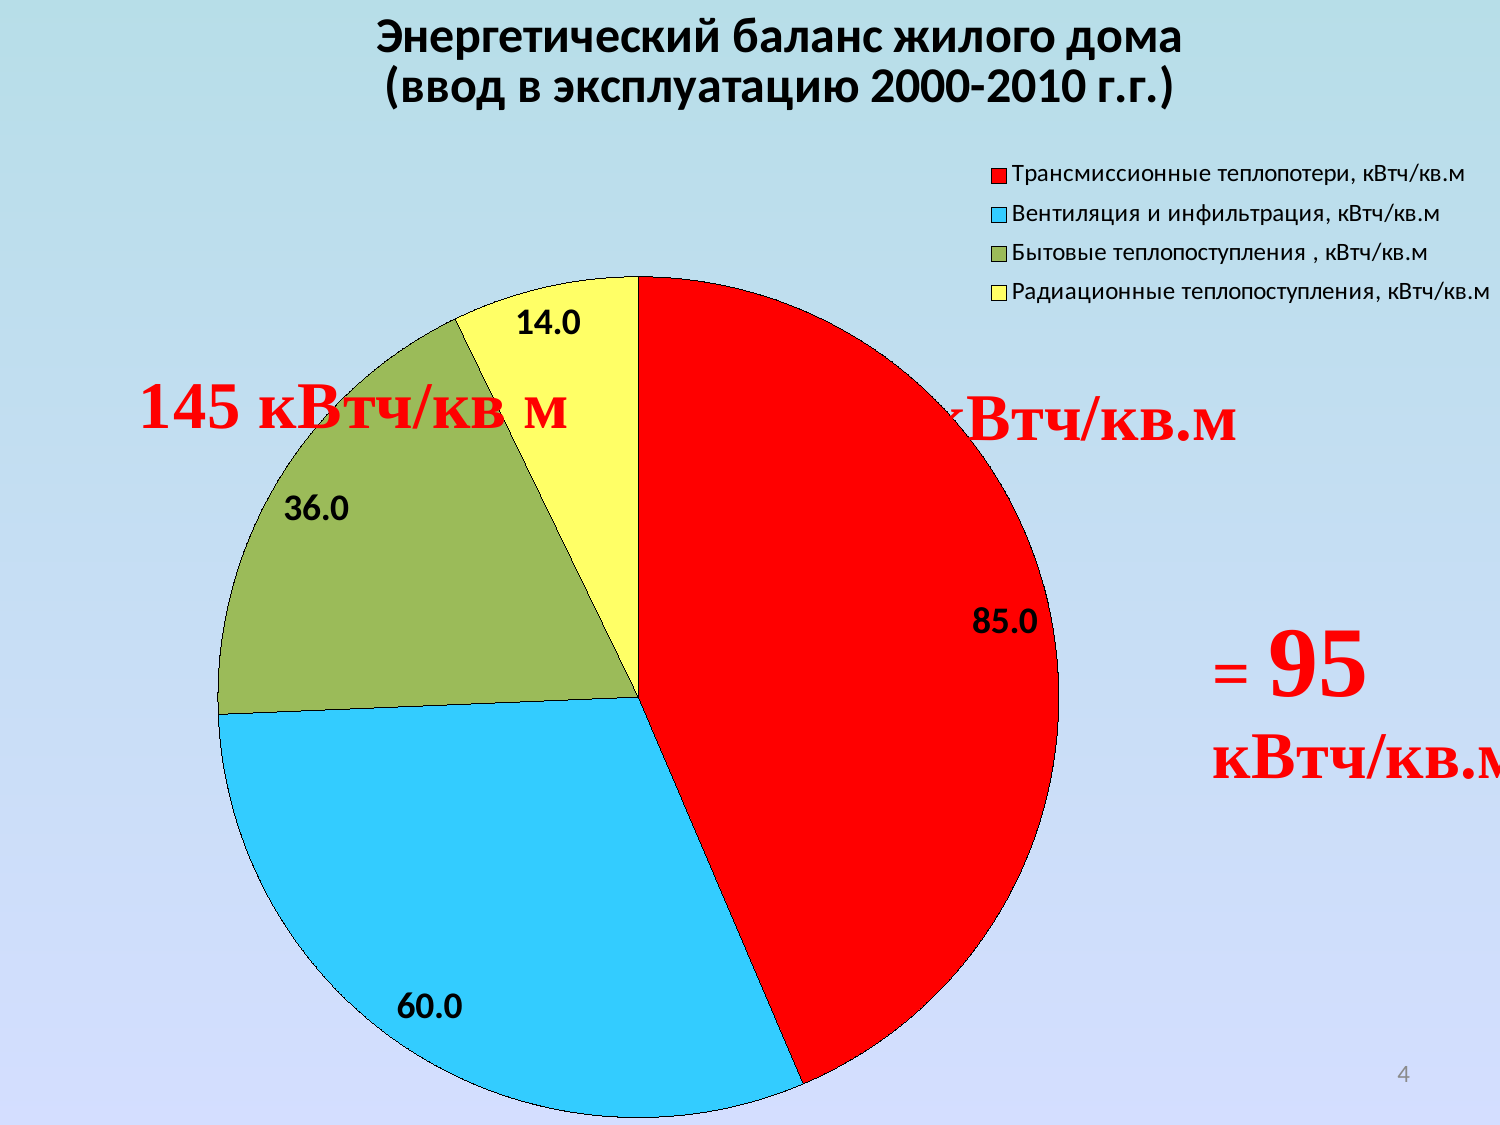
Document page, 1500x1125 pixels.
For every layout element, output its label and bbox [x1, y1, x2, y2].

chart [0, 0, 1500, 1118]
